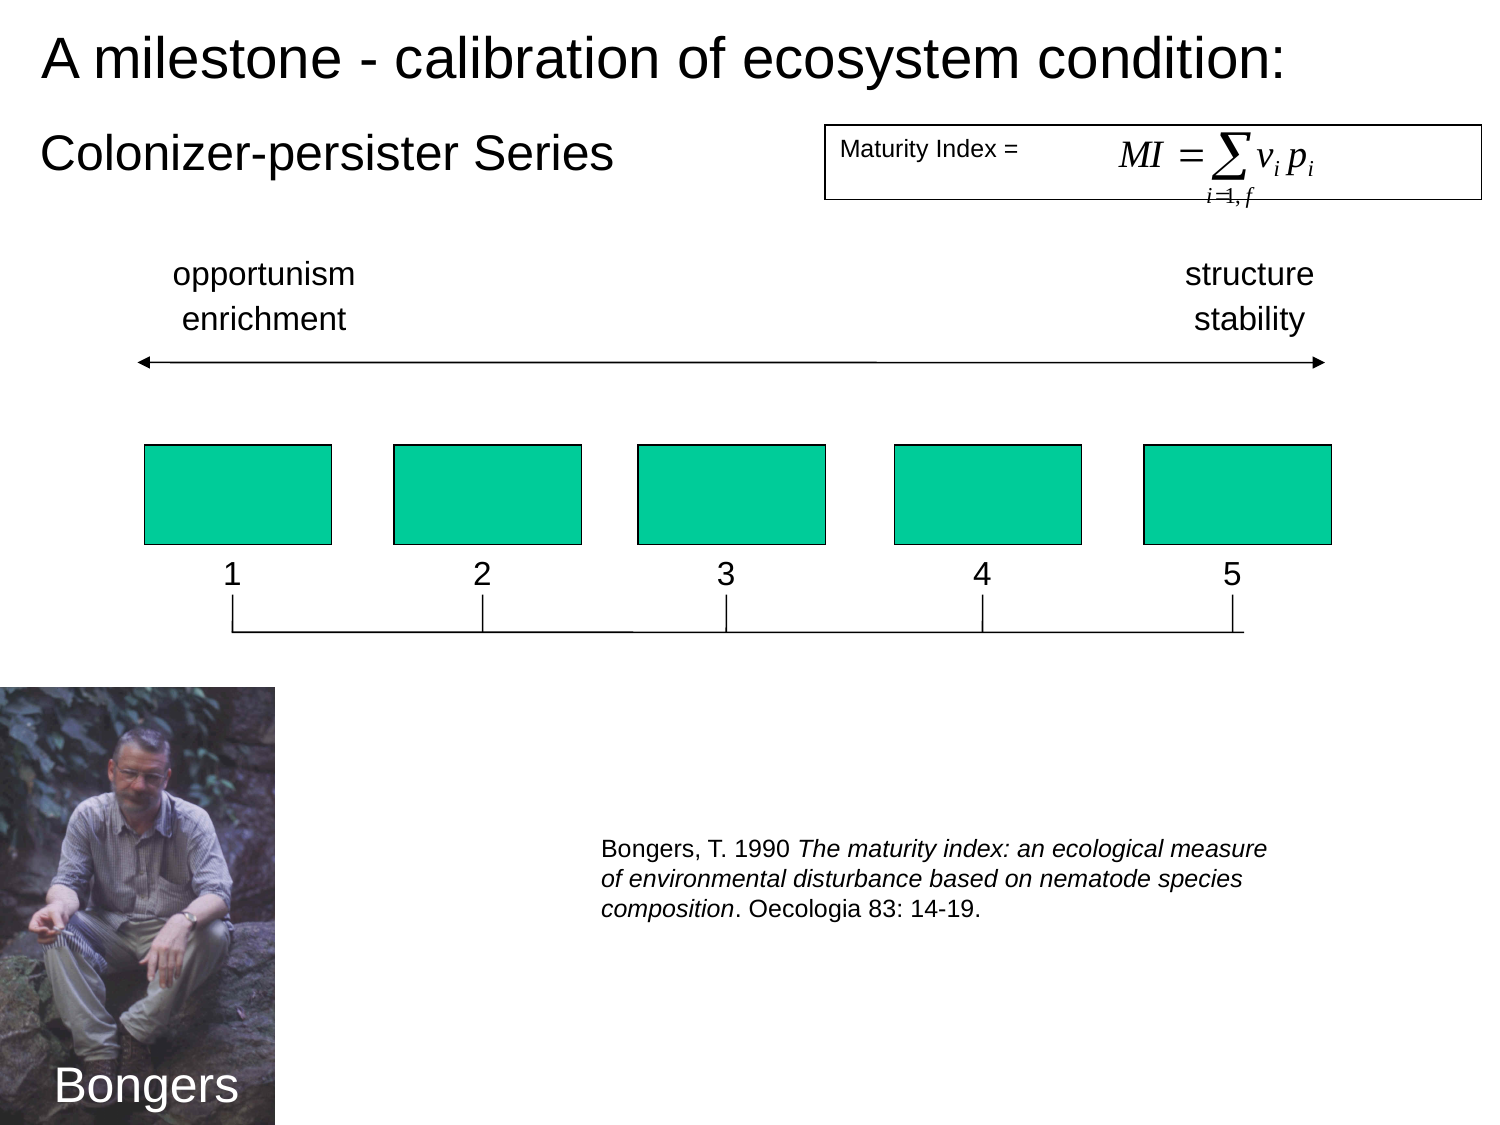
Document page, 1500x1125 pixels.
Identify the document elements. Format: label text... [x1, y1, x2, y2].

text_box [394, 444, 582, 535]
text_box [394, 536, 582, 545]
text_box opportunism [157, 244, 371, 300]
text_box [638, 536, 826, 545]
text_box 5 [1208, 544, 1257, 600]
text_box [894, 444, 1082, 535]
text_box enrichment [167, 300, 362, 345]
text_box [824, 124, 1482, 232]
text_box structure [1170, 244, 1330, 300]
text_box [894, 536, 1082, 545]
text_box 4 [958, 544, 1007, 600]
text_box [1144, 536, 1332, 545]
text_box A milestone - calibration of ecosystem condition: [26, 12, 1304, 98]
text_box [638, 444, 826, 535]
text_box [0, 687, 276, 1125]
text_box stability [1179, 300, 1321, 345]
title Colonizer-persister Series [24, 99, 763, 200]
text_box 3 [702, 544, 751, 600]
text_box 1 [208, 544, 257, 600]
text_box 2 [458, 544, 507, 600]
text_box [144, 536, 332, 545]
text_box [144, 444, 332, 535]
text_box Bongers, T. 1990 The maturity index: an ecological measure of environmental disturbance based on nematode species composition. Oecologia 83: 14-19. [586, 825, 1291, 930]
text_box [137, 356, 1325, 369]
text_box [1144, 444, 1332, 535]
